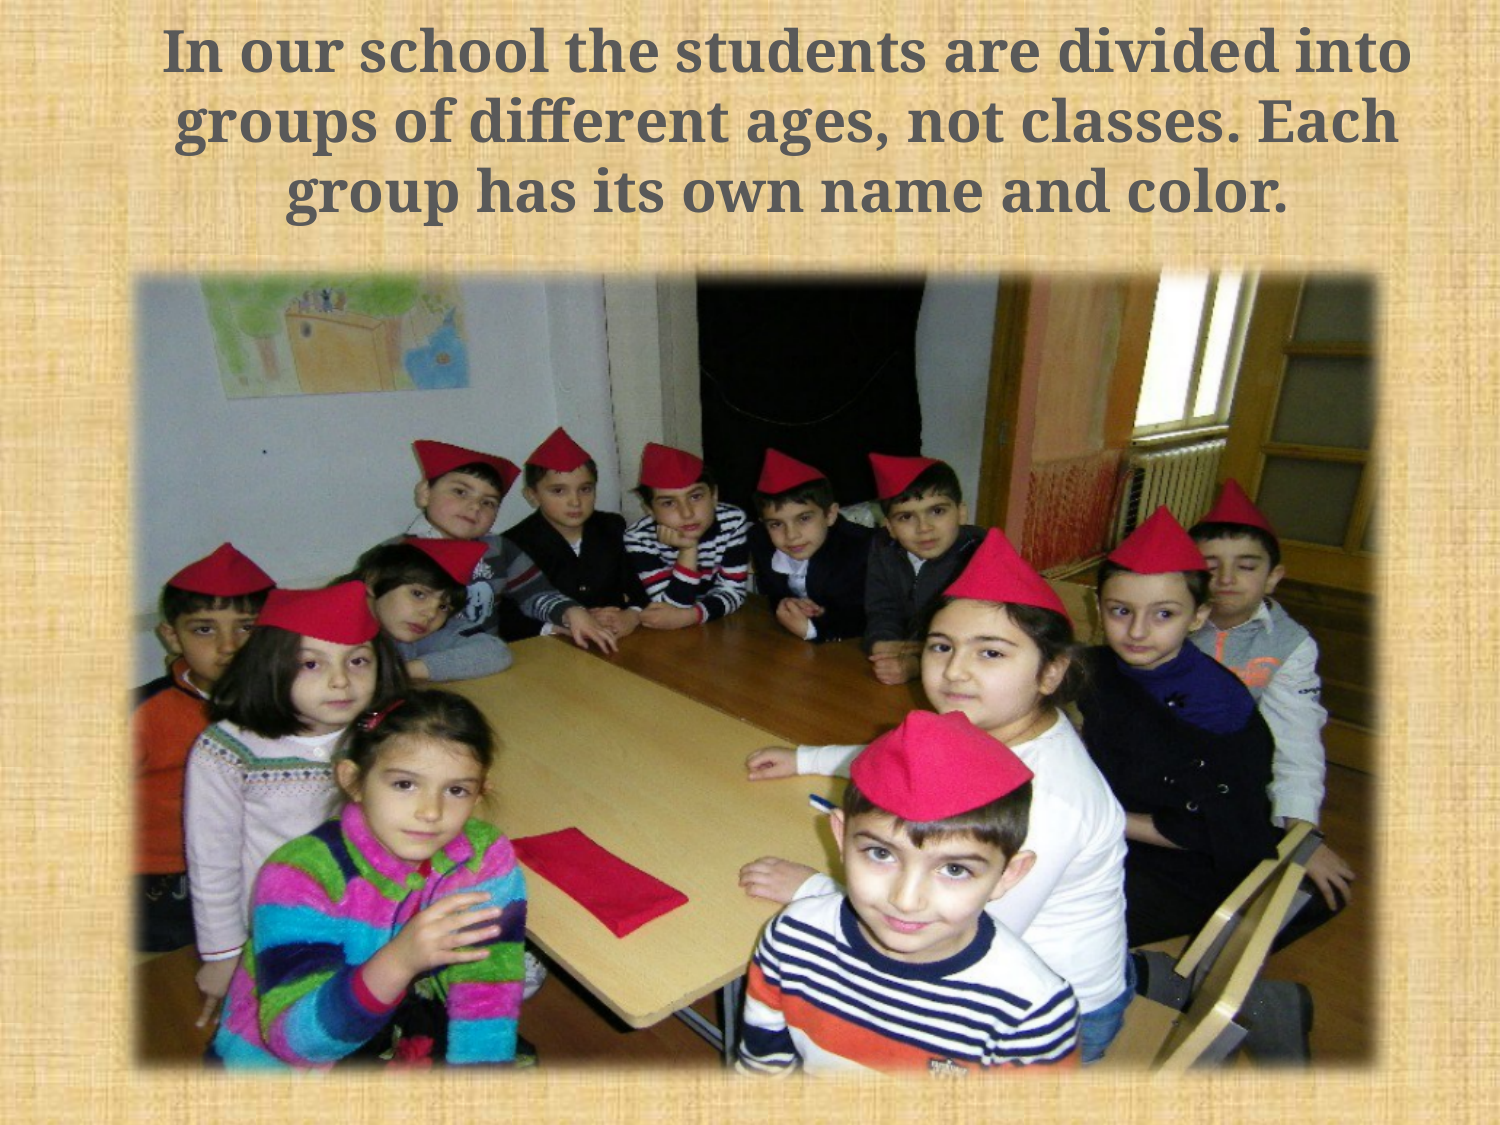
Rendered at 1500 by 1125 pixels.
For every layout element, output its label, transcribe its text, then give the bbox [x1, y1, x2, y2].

picture [0, 0, 1500, 1125]
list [116, 257, 1395, 1086]
title In our school the students are divided into groups of different ages, not classes. Each group has its own name and color. [117, 128, 1460, 302]
